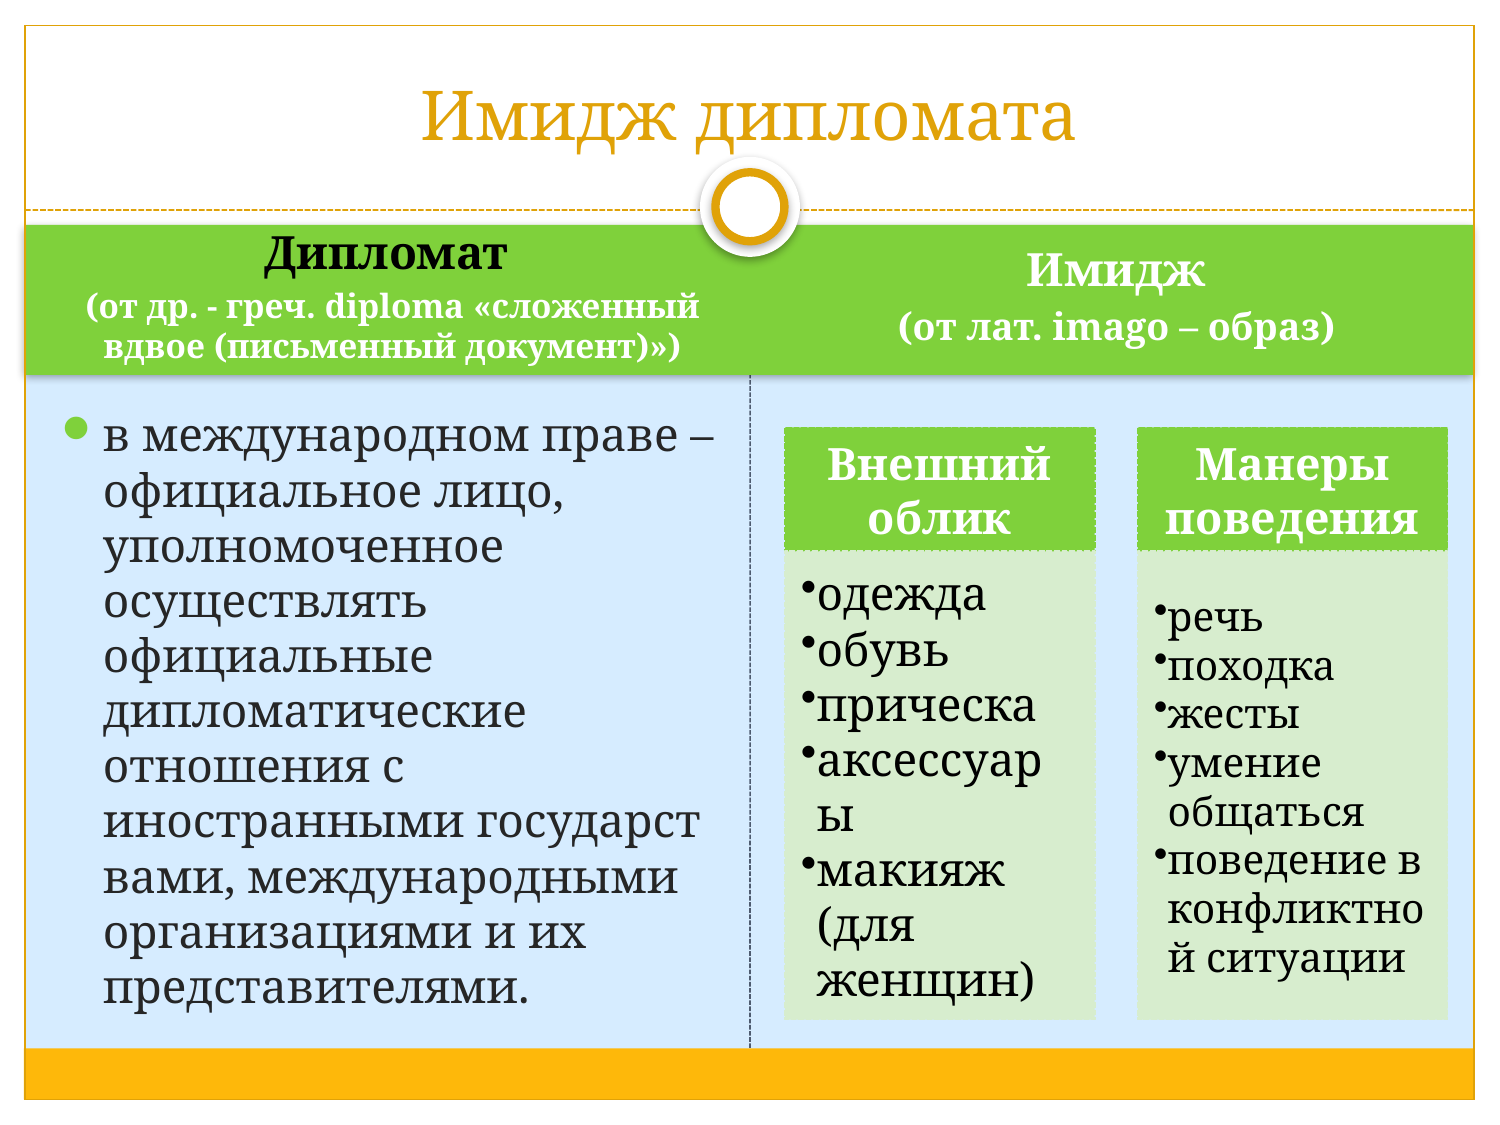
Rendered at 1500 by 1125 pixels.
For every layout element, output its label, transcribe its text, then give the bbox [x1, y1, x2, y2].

list Дипломат (от др. - греч. diploma «сложенный вдвое (письменный документ)») [46, 233, 740, 356]
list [784, 409, 1448, 1038]
list Имидж (от лат. imago – образ) [784, 233, 1449, 356]
title Имидж дипломата [49, 37, 1450, 162]
text_box в международном праве – официальное лицо, уполномоченное осуществлять официальные дипломатические отношения с иностранными государствами, международными организациями и их представителями. [46, 398, 739, 1025]
